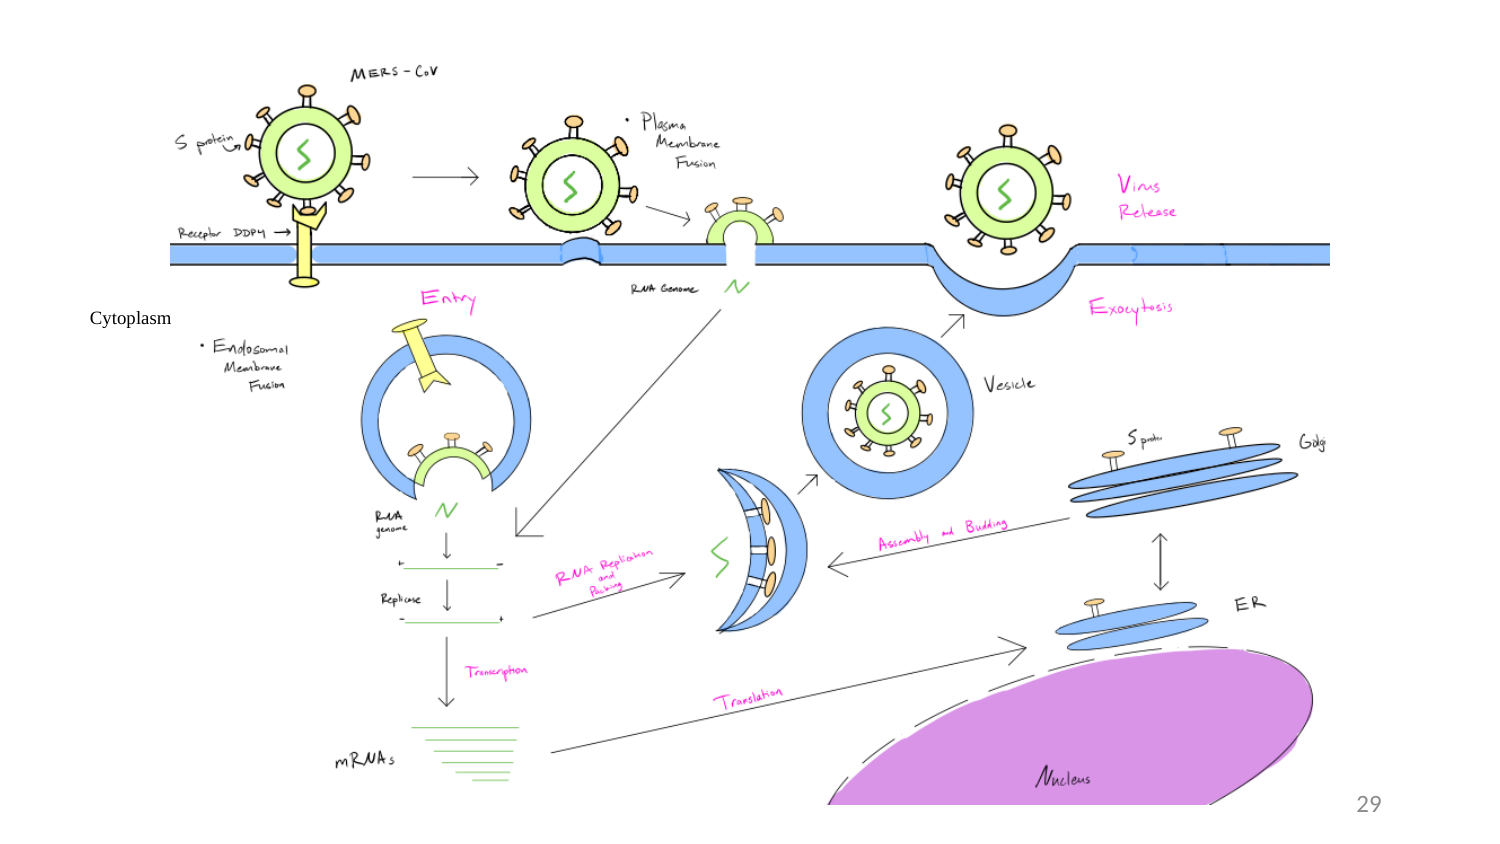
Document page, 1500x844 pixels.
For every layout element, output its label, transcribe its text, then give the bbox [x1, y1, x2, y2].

text_box Cytoplasm [75, 298, 164, 336]
picture [169, 56, 1330, 805]
slide_number 29 [1059, 782, 1397, 827]
